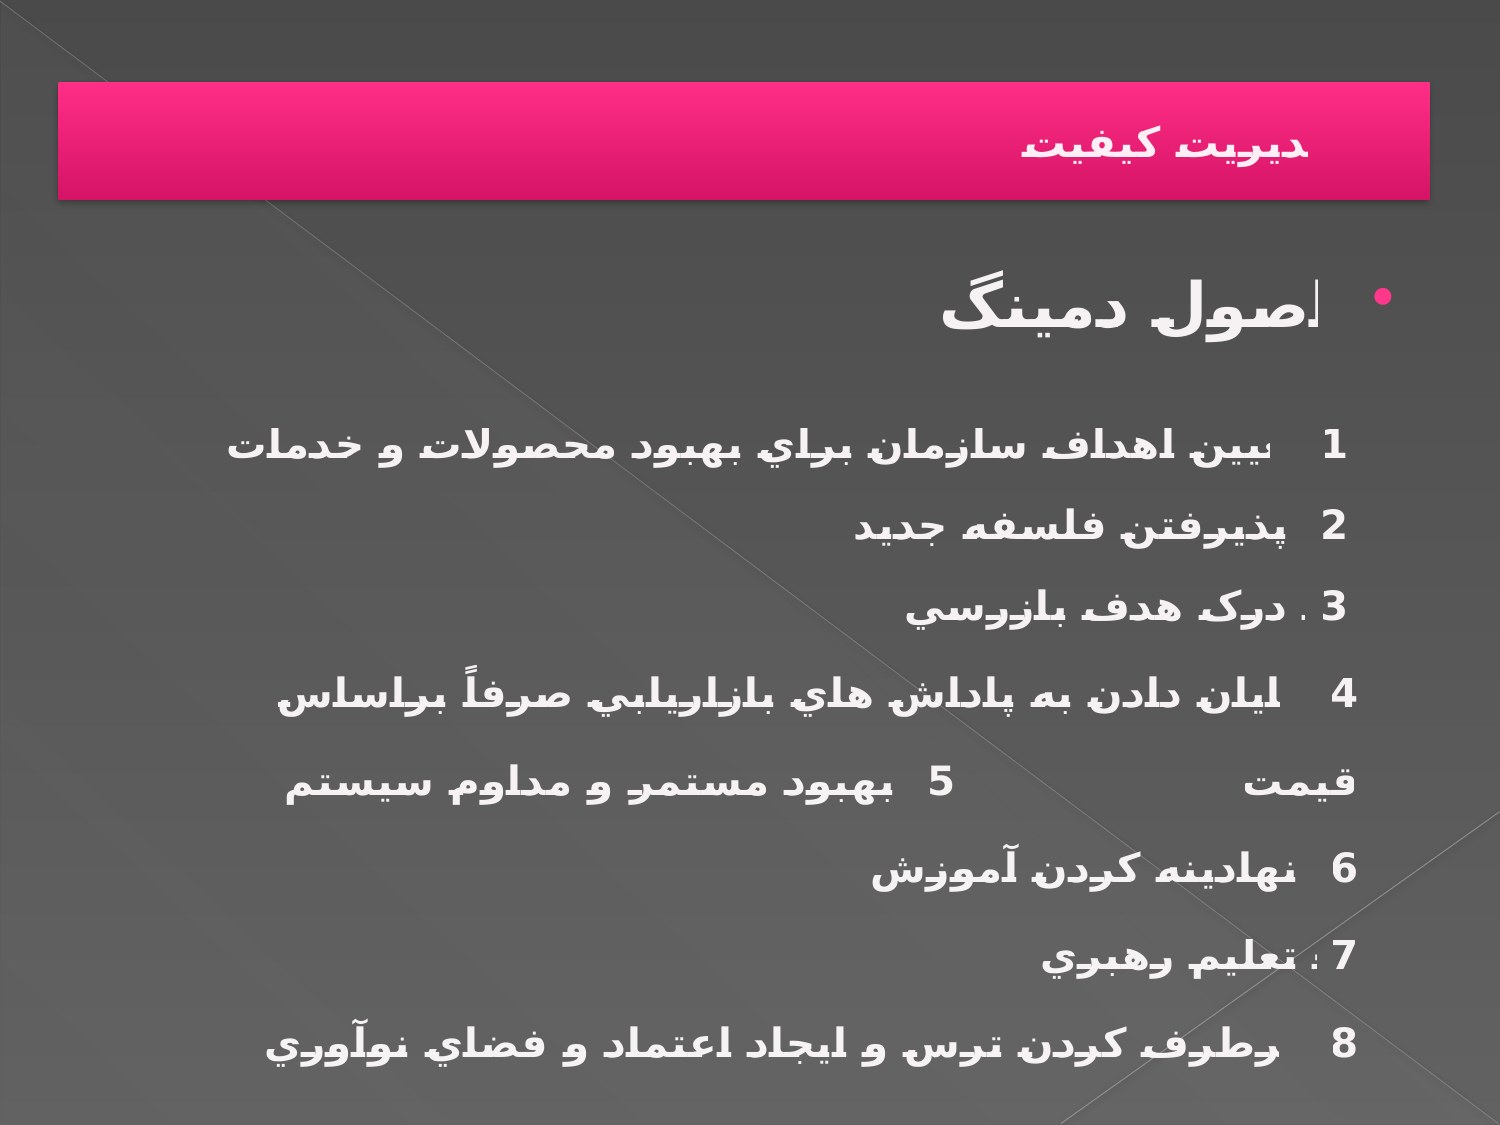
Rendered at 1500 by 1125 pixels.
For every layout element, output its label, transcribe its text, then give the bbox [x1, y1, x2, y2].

text_box 1-تعيين اهداف سازمان براي بهبود محصولات و خدمات 2- پذيرفتن فلسفه جديد 3- درک هدف بازرسي 4- پايان دادن به پاداش هاي بازاريابي صرفاً براساس قيمت 5- بهبود مستمر و مداوم سيستم 6- نهادينه کردن آموزش 7- تعليم رهبري 8- برطرف کردن ترس و ايجاد اعتماد و فضاي نوآوري [187, 386, 1375, 1086]
list اصول دمینگ [70, 257, 1421, 1020]
title مدیریت کیفیت [58, 82, 1430, 200]
